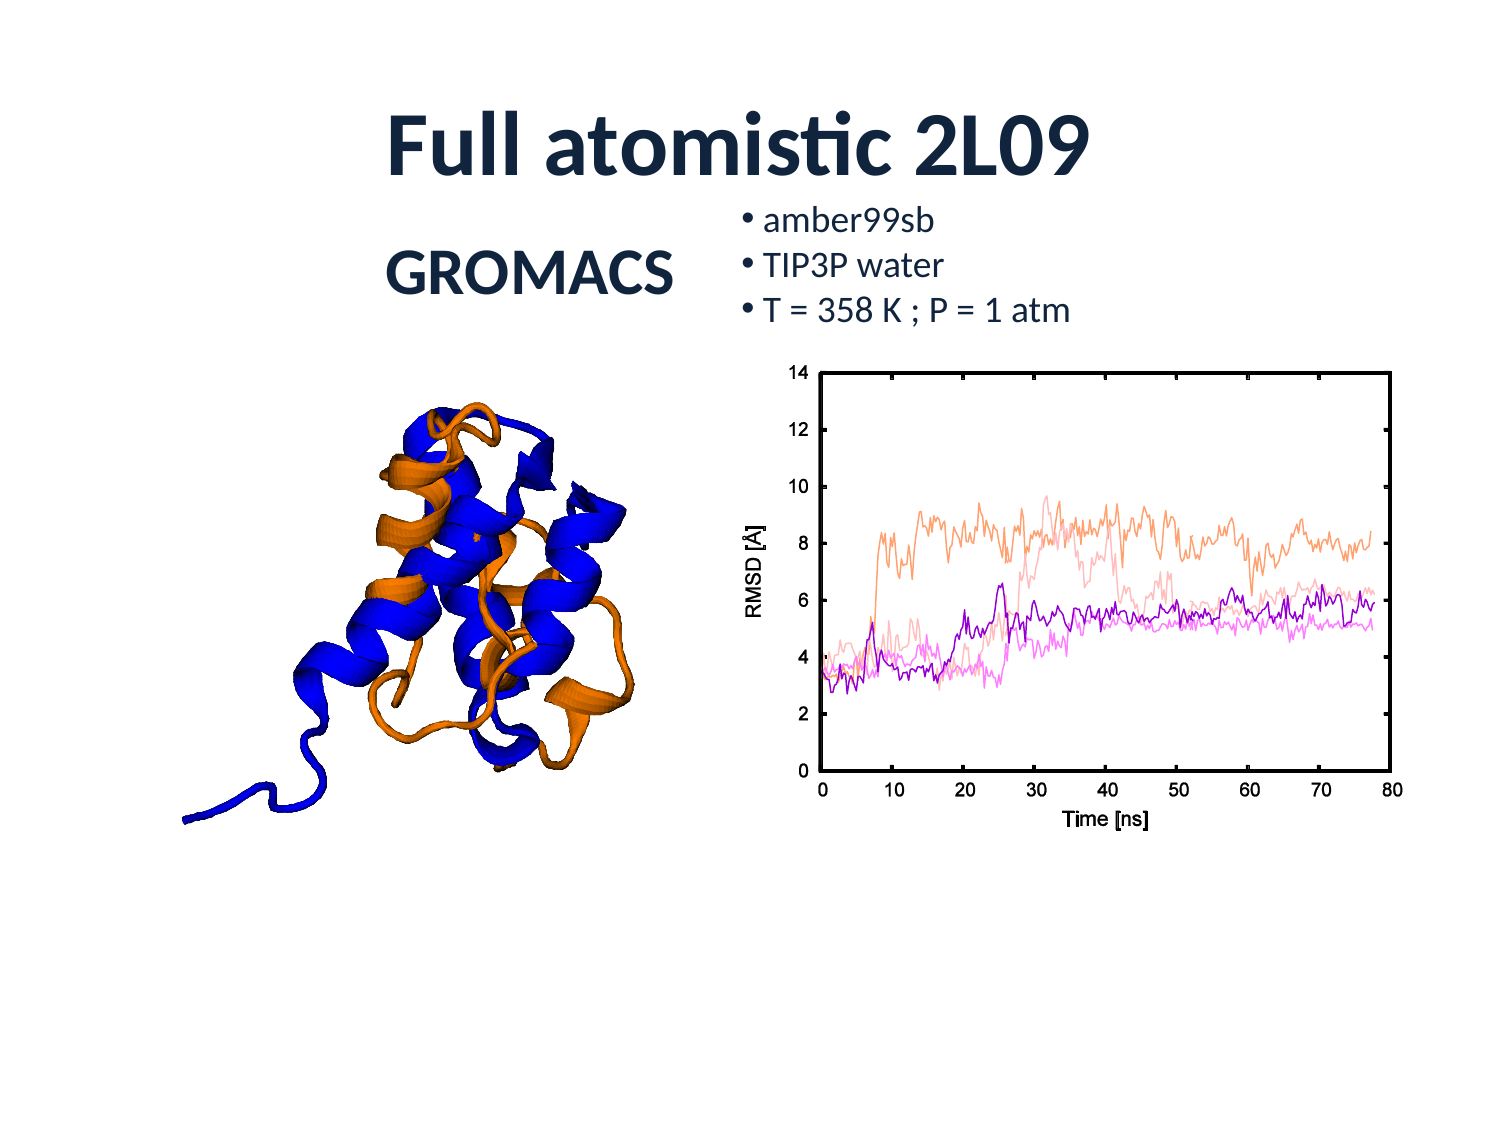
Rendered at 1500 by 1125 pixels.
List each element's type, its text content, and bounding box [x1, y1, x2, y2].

title Full atomistic 2L09 [75, 45, 1425, 233]
text_box amber99sb TIP3P water T = 358 K ; P = 1 atm [1049, 187, 1102, 338]
picture [105, 128, 1425, 1069]
